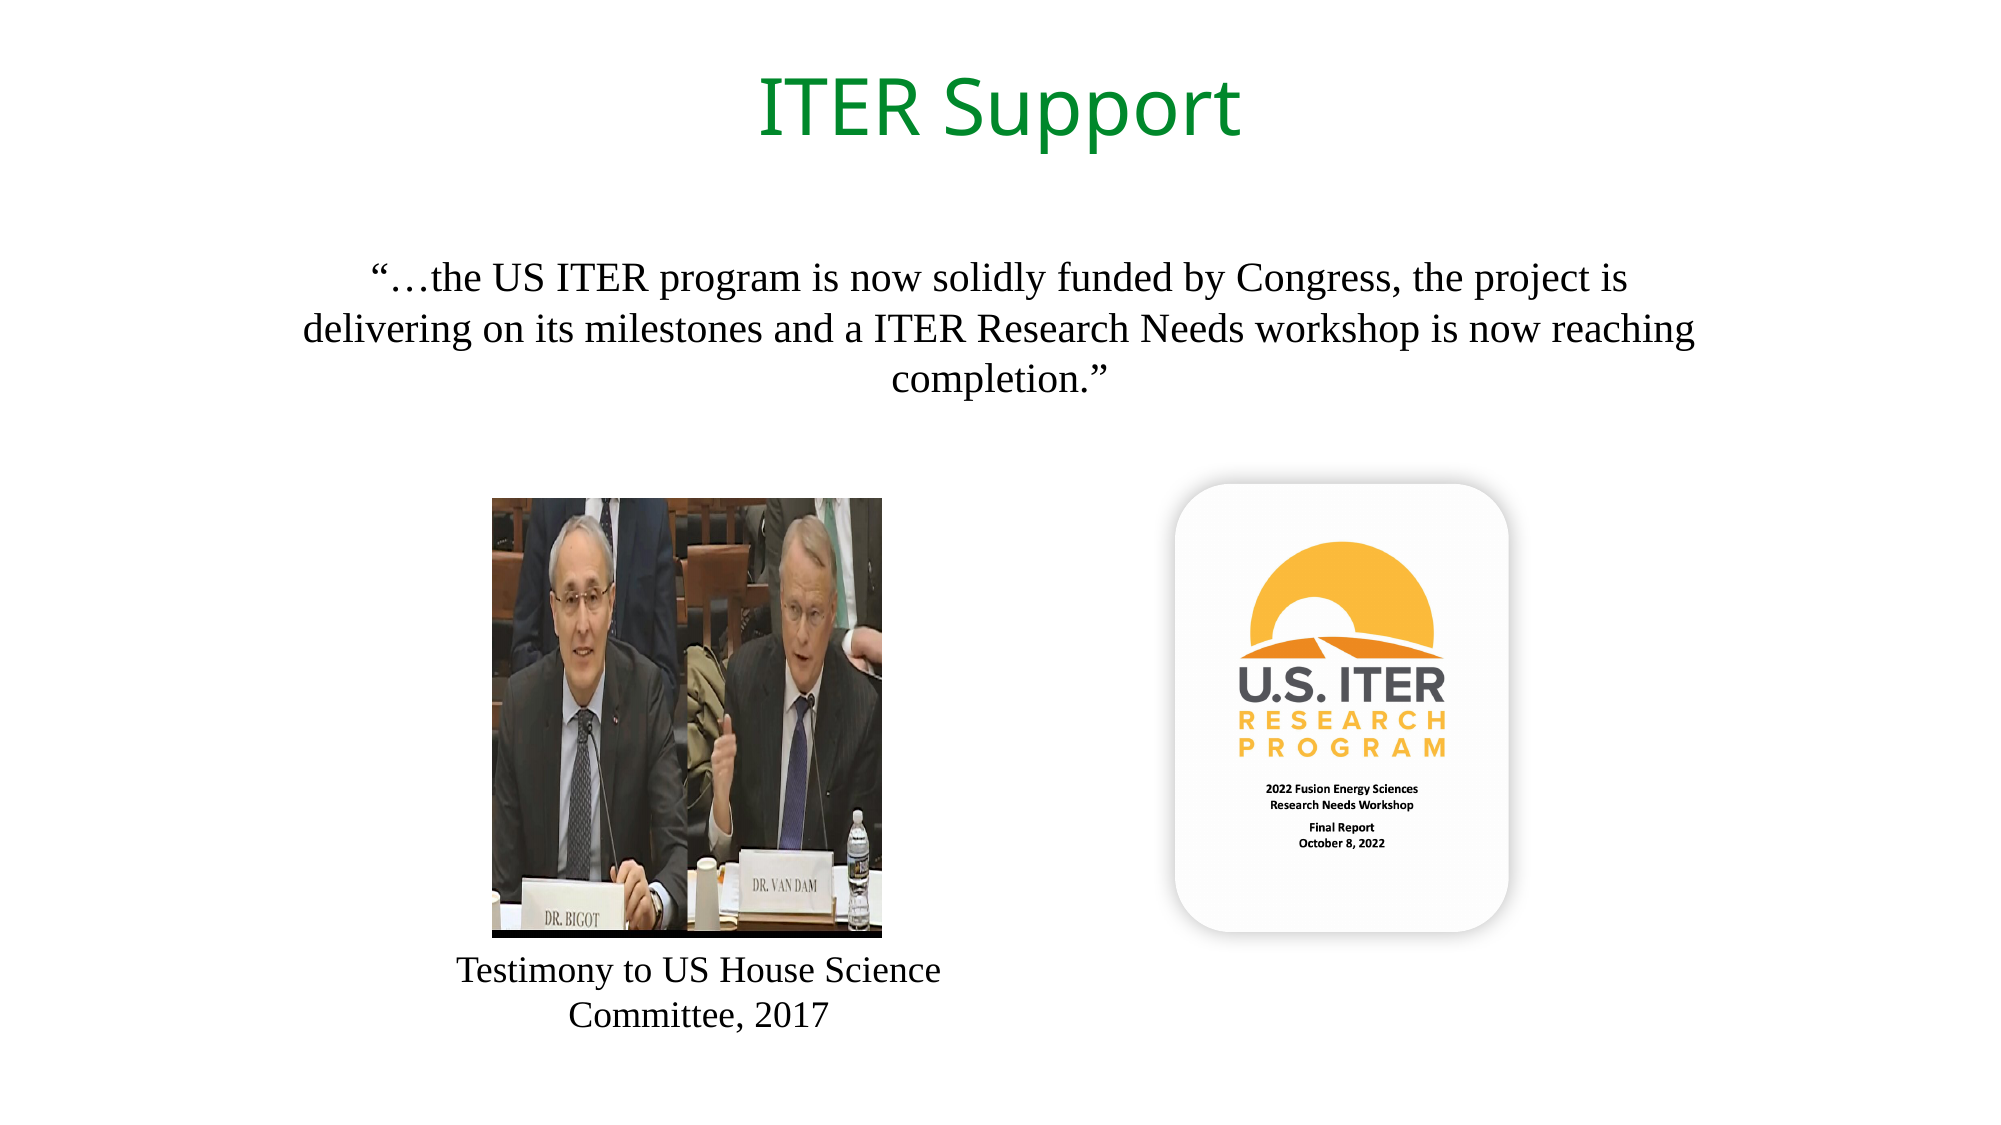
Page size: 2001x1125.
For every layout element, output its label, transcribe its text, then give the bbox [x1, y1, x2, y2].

text_box Testimony to US House Science Committee, 2017 [323, 937, 1074, 1043]
picture [492, 497, 882, 938]
picture [1174, 483, 1509, 933]
title ITER Support [321, 2, 1679, 204]
text_box “…the US ITER program is now solidly funded by Congress, the project is delivering on its milestones and a ITER Research Needs workshop is now reaching completion.” [275, 188, 1725, 412]
